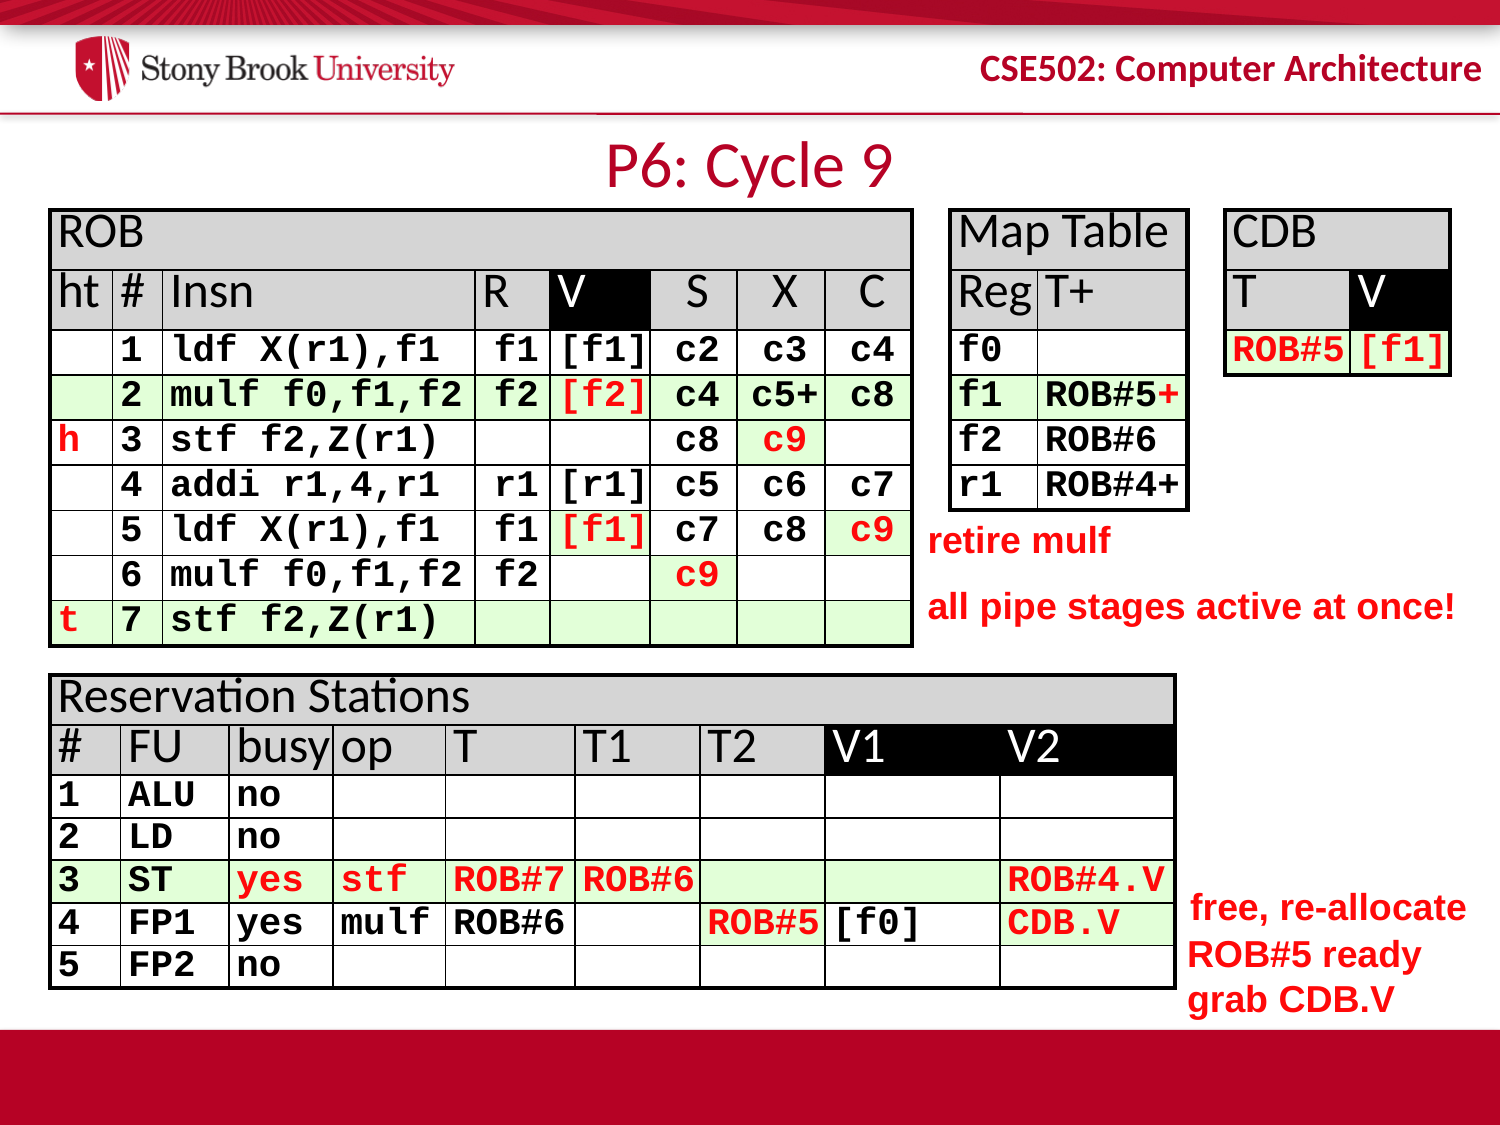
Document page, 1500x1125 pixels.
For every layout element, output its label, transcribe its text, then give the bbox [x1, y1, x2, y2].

table_cell [826, 946, 999, 986]
table_cell f2 [476, 556, 549, 600]
table_cell c4 [651, 376, 736, 419]
table_cell [334, 819, 445, 859]
table_cell 3 [113, 421, 162, 464]
table_cell c8 [651, 421, 736, 464]
table_cell FP1 [121, 904, 228, 945]
text_box all pipe stages active at once! [912, 574, 1472, 634]
table_cell addi r1,4,r1 [163, 466, 474, 510]
table_cell [476, 421, 549, 464]
table_cell mulf f0,f1,f2 [163, 556, 474, 600]
table_cell ht [52, 271, 112, 329]
table_cell mulf [334, 904, 445, 945]
table_cell ROB#5+ [1038, 376, 1185, 419]
table_cell [551, 556, 649, 600]
table_cell [701, 819, 824, 859]
table_cell ROB#7 [446, 861, 574, 902]
table_cell [826, 819, 999, 859]
table_cell 5 [113, 511, 162, 555]
table_cell [446, 819, 574, 859]
table_cell f1 [952, 376, 1037, 419]
table_cell no [230, 819, 332, 859]
table_cell ROB#5 [701, 904, 824, 945]
table_cell Reg [952, 271, 1037, 329]
table_cell ROB#4+ [1038, 466, 1185, 508]
table_cell busy [230, 726, 332, 774]
table_cell C [826, 271, 910, 329]
table_cell [f2] [551, 376, 649, 419]
table_cell [334, 946, 445, 986]
text_box ROB#5 ready grab CDB.V [1172, 923, 1437, 1028]
table_cell c7 [826, 466, 910, 510]
table_cell c9 [651, 556, 736, 600]
table_header CDB [1227, 212, 1448, 269]
table_cell 4 [113, 466, 162, 510]
table_header ROB [52, 212, 910, 269]
table_cell 4 [52, 904, 120, 945]
table_cell ST [121, 861, 228, 902]
table_cell 7 [113, 601, 162, 644]
table_cell ROB#5 [1227, 331, 1349, 373]
table_cell ROB#6 [576, 861, 699, 902]
table_cell T2 [701, 726, 824, 774]
table_cell yes [230, 904, 332, 945]
table_cell [1001, 819, 1173, 859]
table_cell [1001, 946, 1172, 986]
table_cell r1 [476, 466, 549, 510]
table_cell [701, 776, 824, 817]
table_cell FU [121, 726, 228, 774]
table_cell T [446, 726, 574, 774]
table_cell [f0] [826, 904, 999, 945]
table_cell V [551, 271, 649, 329]
table_cell [52, 511, 112, 555]
table_cell ROB#4.V [1001, 861, 1173, 902]
picture [0, 0, 1500, 25]
table_cell X [738, 271, 824, 329]
table_header Reservation Stations [52, 677, 1173, 724]
table_cell [826, 556, 910, 600]
table_cell c8 [826, 376, 910, 419]
table_cell T [1227, 271, 1349, 329]
table_cell R [476, 271, 549, 329]
table_cell [52, 556, 112, 600]
table_cell 5 [52, 946, 120, 986]
table_cell [f1] [1351, 331, 1448, 373]
table_cell r1 [952, 466, 1037, 508]
table_cell c8 [738, 511, 824, 555]
table_cell [701, 861, 824, 902]
table_cell f1 [476, 511, 549, 555]
table_cell c9 [826, 511, 910, 555]
table_cell [576, 819, 699, 859]
table_cell c5+ [738, 376, 824, 419]
table_cell # [52, 726, 120, 774]
table_cell 1 [52, 776, 120, 817]
text_box free, re-allocate [1175, 875, 1482, 936]
table_cell f1 [476, 331, 549, 374]
table_header Map Table [952, 212, 1185, 269]
table_cell [826, 421, 910, 464]
table_cell c5 [651, 466, 736, 510]
table_cell ROB#6 [1038, 421, 1185, 464]
table_cell ldf X(r1),f1 [163, 511, 474, 555]
table_cell yes [230, 861, 332, 902]
table_cell [551, 421, 649, 464]
table_cell [1001, 776, 1173, 817]
table_cell [738, 601, 824, 644]
table_cell V [1351, 271, 1448, 329]
table_cell 2 [52, 819, 120, 859]
table_cell ROB#6 [446, 904, 574, 945]
table_cell FP2 [121, 946, 228, 986]
table_cell [52, 466, 112, 510]
table_cell T1 [576, 726, 699, 774]
table_cell no [230, 946, 332, 986]
table_cell c9 [738, 421, 824, 464]
table_cell 3 [52, 861, 120, 902]
table_cell [701, 946, 824, 986]
table_cell op [334, 726, 445, 774]
table_cell [f1] [551, 511, 649, 555]
table_cell c3 [738, 331, 824, 374]
table_cell 1 [113, 331, 162, 374]
table_cell [52, 331, 112, 374]
table_cell Insn [163, 271, 474, 329]
table_cell stf [334, 861, 445, 902]
table_cell [576, 946, 699, 986]
table_cell [738, 556, 824, 600]
table_cell [576, 776, 699, 817]
table_cell f2 [952, 421, 1037, 464]
table_cell mulf f0,f1,f2 [163, 376, 474, 419]
table_cell V2 [1001, 726, 1173, 774]
table_cell f2 [476, 376, 549, 419]
table_cell [52, 376, 112, 419]
table_cell [651, 601, 736, 644]
table_cell [826, 861, 999, 902]
table_cell CDB.V [1001, 904, 1173, 945]
table_cell no [230, 776, 332, 817]
table_cell [334, 776, 445, 817]
table_cell ALU [121, 776, 228, 817]
table_cell [1038, 331, 1185, 374]
table_cell c2 [651, 331, 736, 374]
table_cell 6 [113, 556, 162, 600]
table_cell [446, 776, 574, 817]
table_cell V1 [826, 726, 999, 774]
text_box [507, 634, 988, 696]
table_cell [r1] [551, 466, 649, 510]
table_cell # [113, 271, 162, 329]
table_cell f0 [952, 331, 1037, 374]
title P6: Cycle 9 [0, 113, 1500, 209]
table_cell c4 [826, 331, 910, 374]
table_cell h [52, 421, 112, 464]
table_cell [826, 776, 999, 817]
table_cell T+ [1038, 271, 1185, 329]
table_cell ldf X(r1),f1 [163, 331, 474, 374]
table_cell [446, 946, 574, 986]
table_cell LD [121, 819, 228, 859]
table_cell 2 [113, 376, 162, 419]
table_cell c6 [738, 466, 824, 510]
table_cell [826, 601, 910, 644]
table_cell [551, 601, 649, 644]
table_cell S [651, 271, 736, 329]
table_cell t [52, 601, 112, 644]
table_cell stf f2,Z(r1) [163, 601, 474, 644]
table_cell [576, 904, 699, 945]
table_cell [476, 601, 549, 644]
table_cell stf f2,Z(r1) [163, 421, 474, 464]
table_cell c7 [651, 511, 736, 555]
text_box retire mulf [912, 508, 1126, 568]
table_cell [f1] [551, 331, 649, 374]
